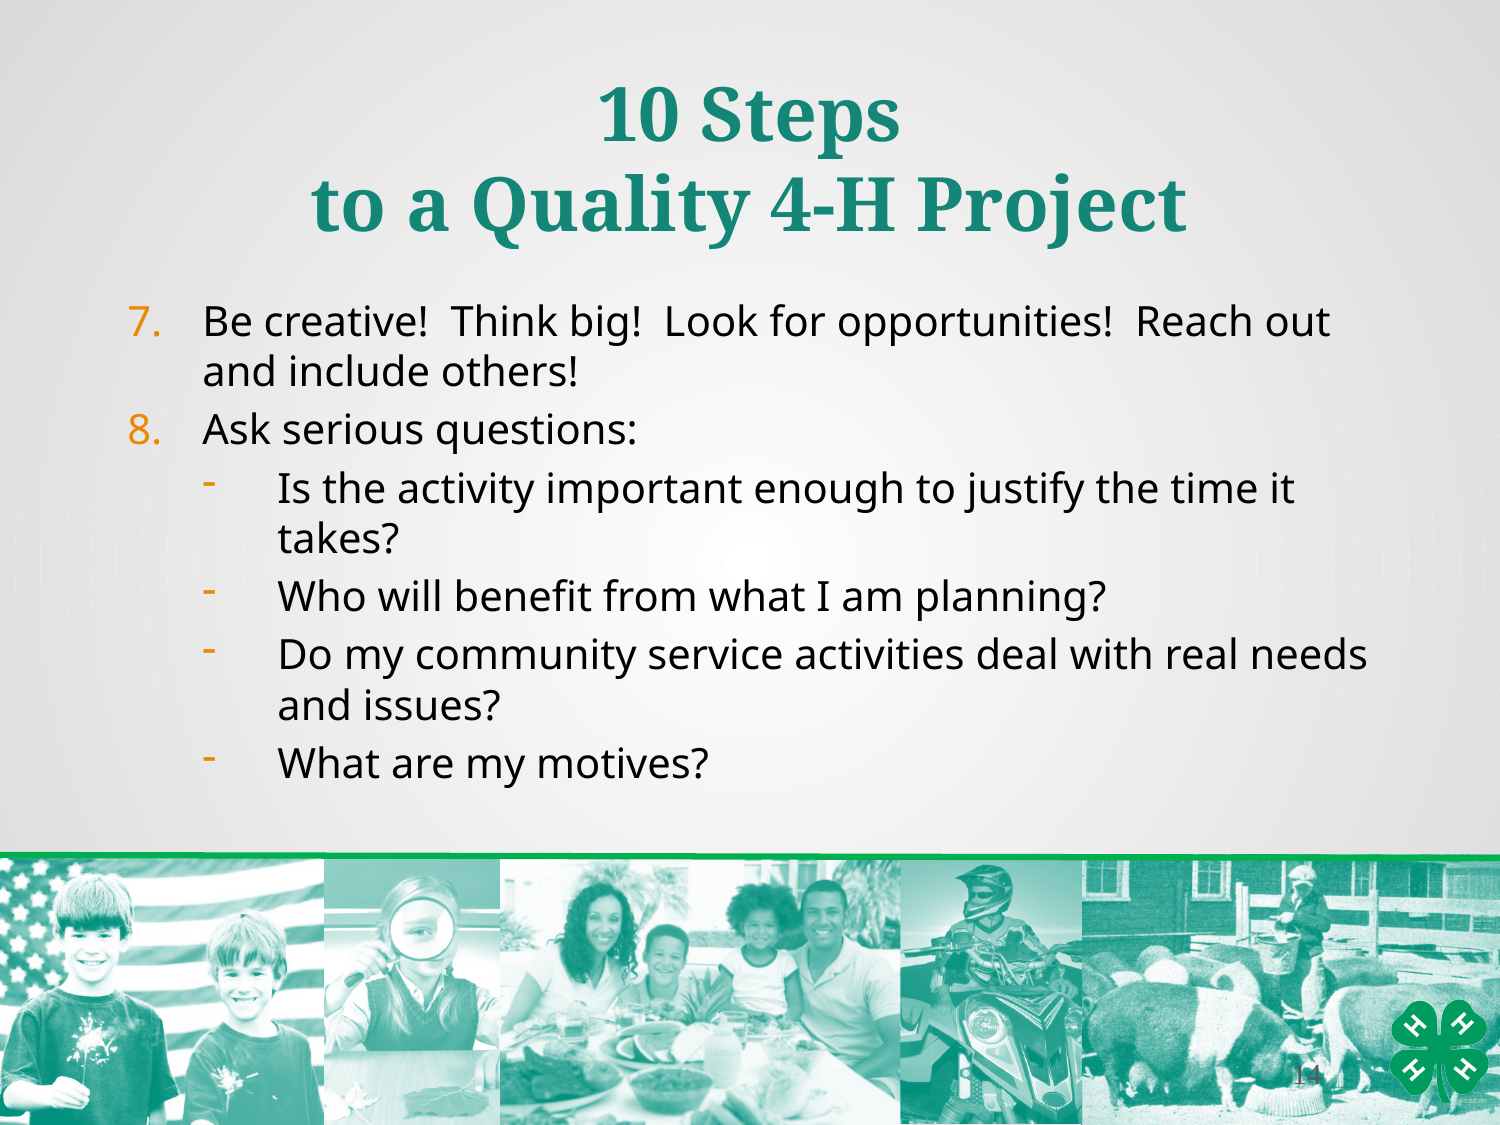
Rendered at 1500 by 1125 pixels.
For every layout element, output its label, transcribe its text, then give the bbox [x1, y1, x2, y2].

slide_number 14 [1287, 1042, 1380, 1103]
picture [1385, 996, 1493, 1113]
text_box Be creative! Think big! Look for opportunities! Reach out and include others! Ask serious questions: Is the activity important enough to justify the time it takes? Who will benefit from what I am planning? Do my community service activities deal with real needs and issues? What are my motives? [112, 287, 1400, 825]
text_box 10 Steps to a Quality 4-H Project [99, 62, 1400, 250]
